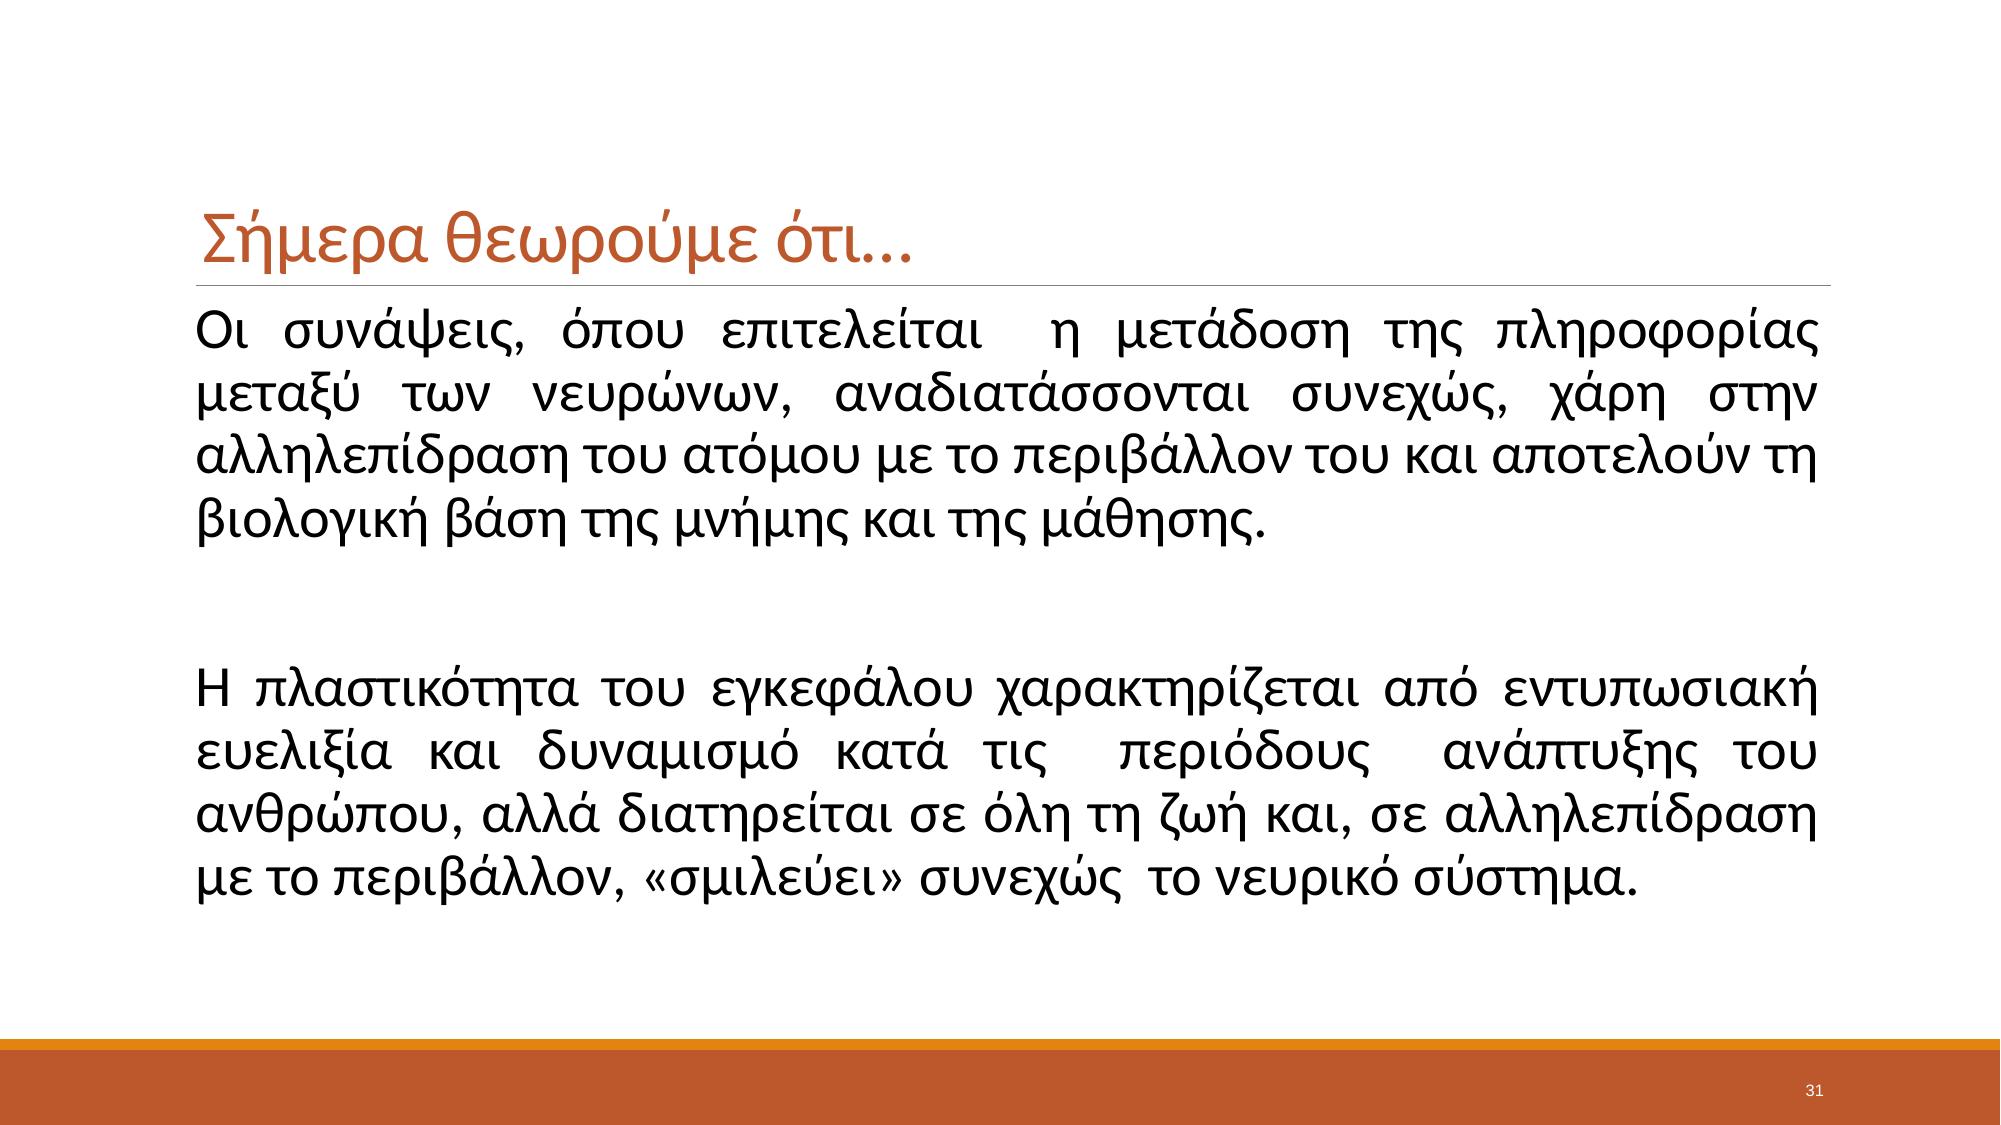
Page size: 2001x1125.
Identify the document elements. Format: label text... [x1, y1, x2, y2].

list Οι συνάψεις, όπου επιτελείται η μετάδοση της πληροφορίας μεταξύ των νευρώνων, αναδιατάσσονται συνεχώς, χάρη στην αλληλεπίδραση του ατόμου με το περιβάλλον του και αποτελούν τη βιολογική βάση της μνήμης και της μάθησης. Η πλαστικότητα του εγκεφάλου χαρακτηρίζεται από εντυπωσιακή ευελιξία και δυναμισμό κατά τις περιόδους ανάπτυξης του ανθρώπου, αλλά διατηρείται σε όλη τη ζωή και, σε αλληλεπίδραση με το περιβάλλον, «σμιλεύει» συνεχώς το νευρικό σύστημα. [195, 230, 1821, 932]
title Σήμερα θεωρούμε ότι… [0, 47, 1757, 285]
slide_number 31 [1623, 1059, 1840, 1120]
